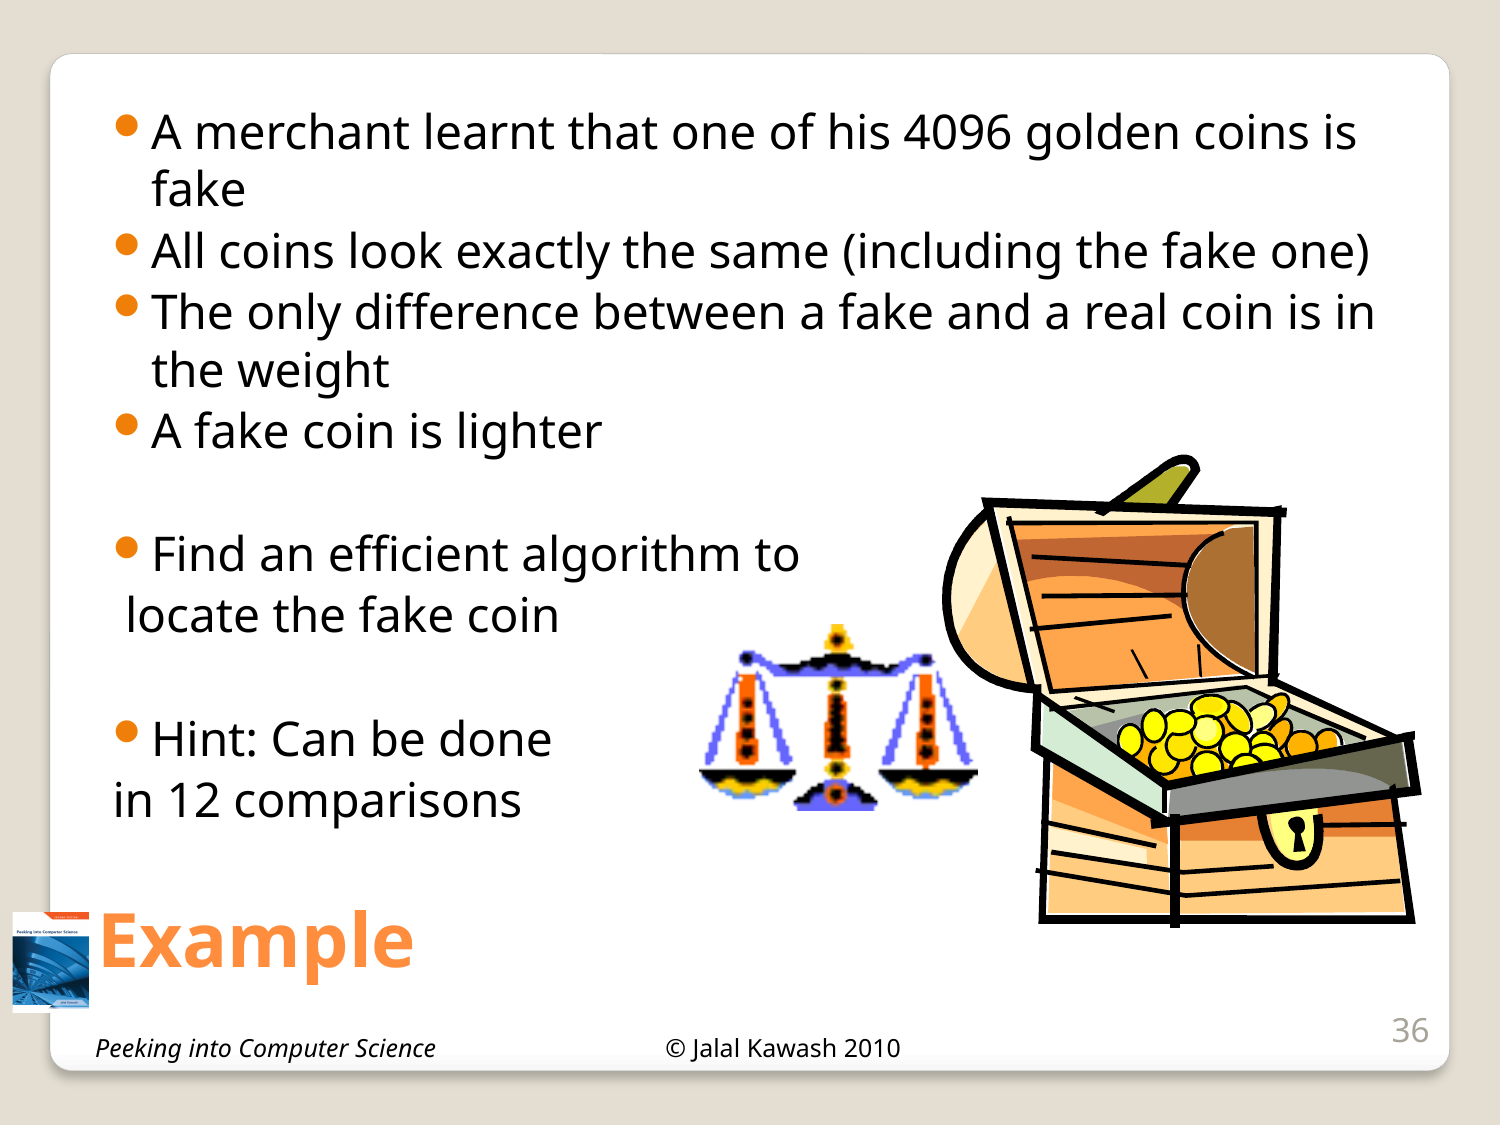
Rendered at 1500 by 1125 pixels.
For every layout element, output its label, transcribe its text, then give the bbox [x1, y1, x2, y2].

picture [699, 449, 1427, 933]
title Example [82, 851, 1425, 991]
picture [12, 912, 89, 1013]
slide_number 36 [1369, 1002, 1445, 1063]
list A merchant learnt that one of his 4096 golden coins is fake All coins look exactly the same (including the fake one) The only difference between a fake and a real coin is in the weight A fake coin is lighter Find an efficient algorithm to locate the fake coin Hint: Can be done in 12 comparisons [82, 86, 1426, 851]
